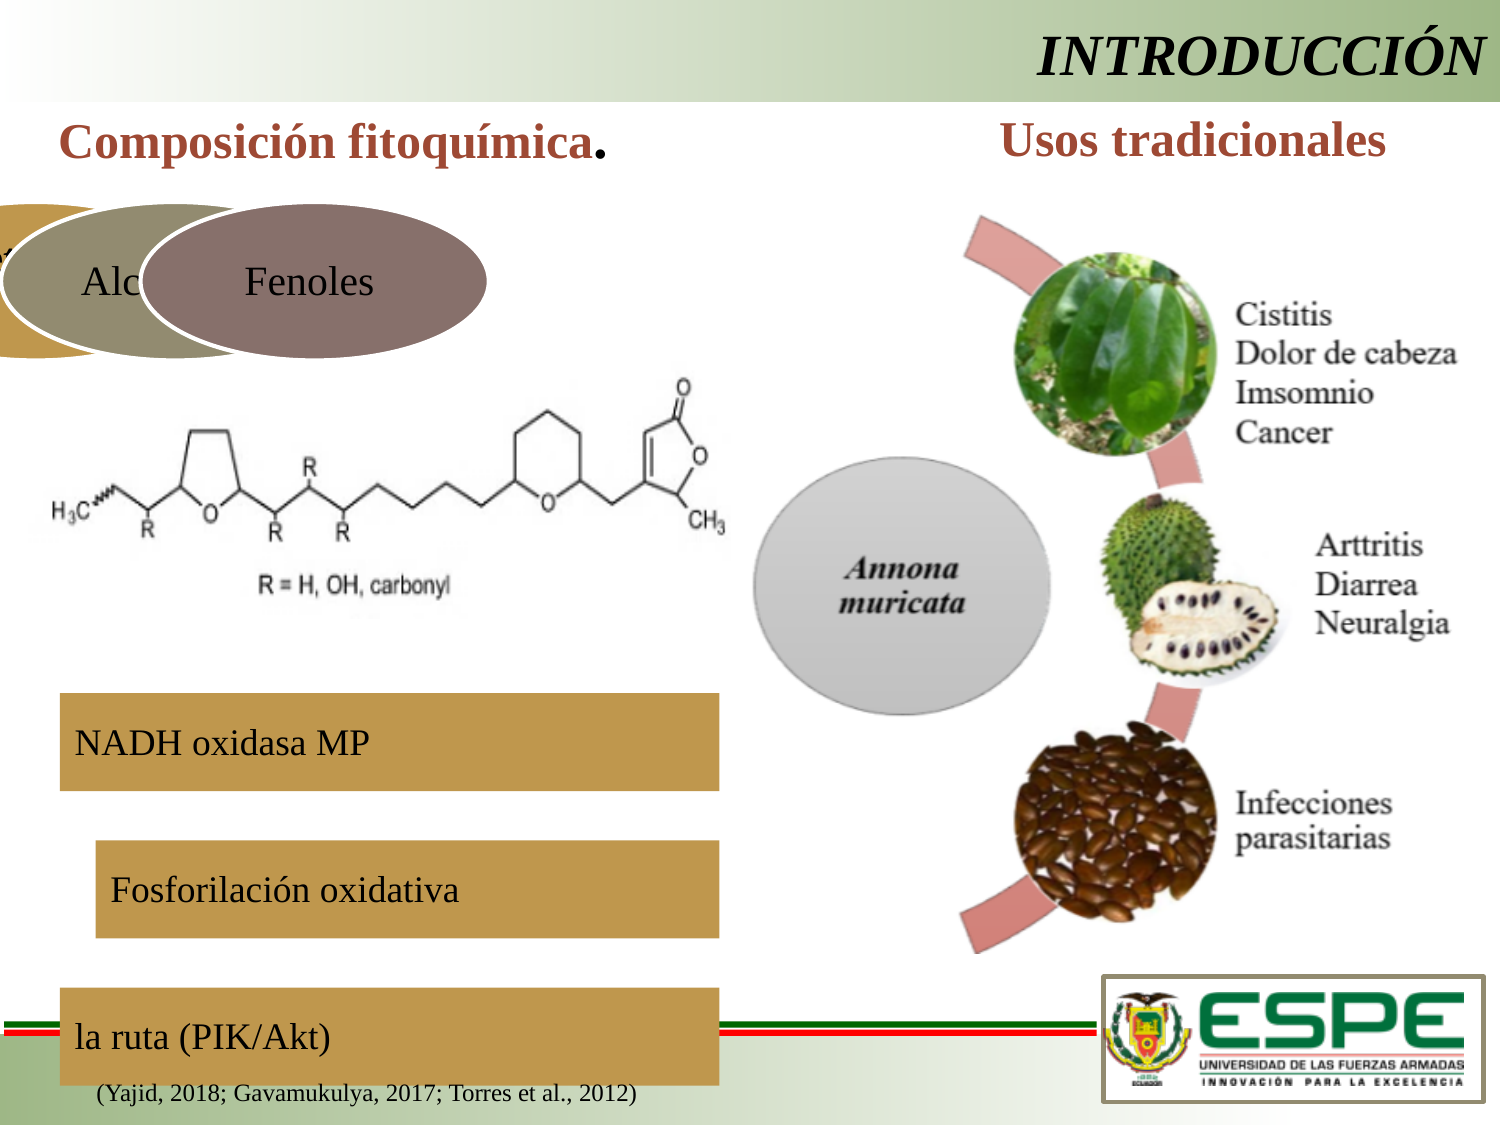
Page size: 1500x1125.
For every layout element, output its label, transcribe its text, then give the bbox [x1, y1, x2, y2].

picture [1103, 992, 1464, 1086]
text_box Composición fitoquímica. [0, 93, 750, 178]
text_box Usos tradicionales [834, 98, 1500, 174]
text_box INTRODUCCIÓN [1001, 0, 1500, 104]
picture [0, 198, 1489, 955]
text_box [0, 201, 745, 361]
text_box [0, 600, 720, 1092]
text_box (Yajid, 2018; Gavamukulya, 2017; Torres et al., 2012) [81, 1099, 653, 1114]
